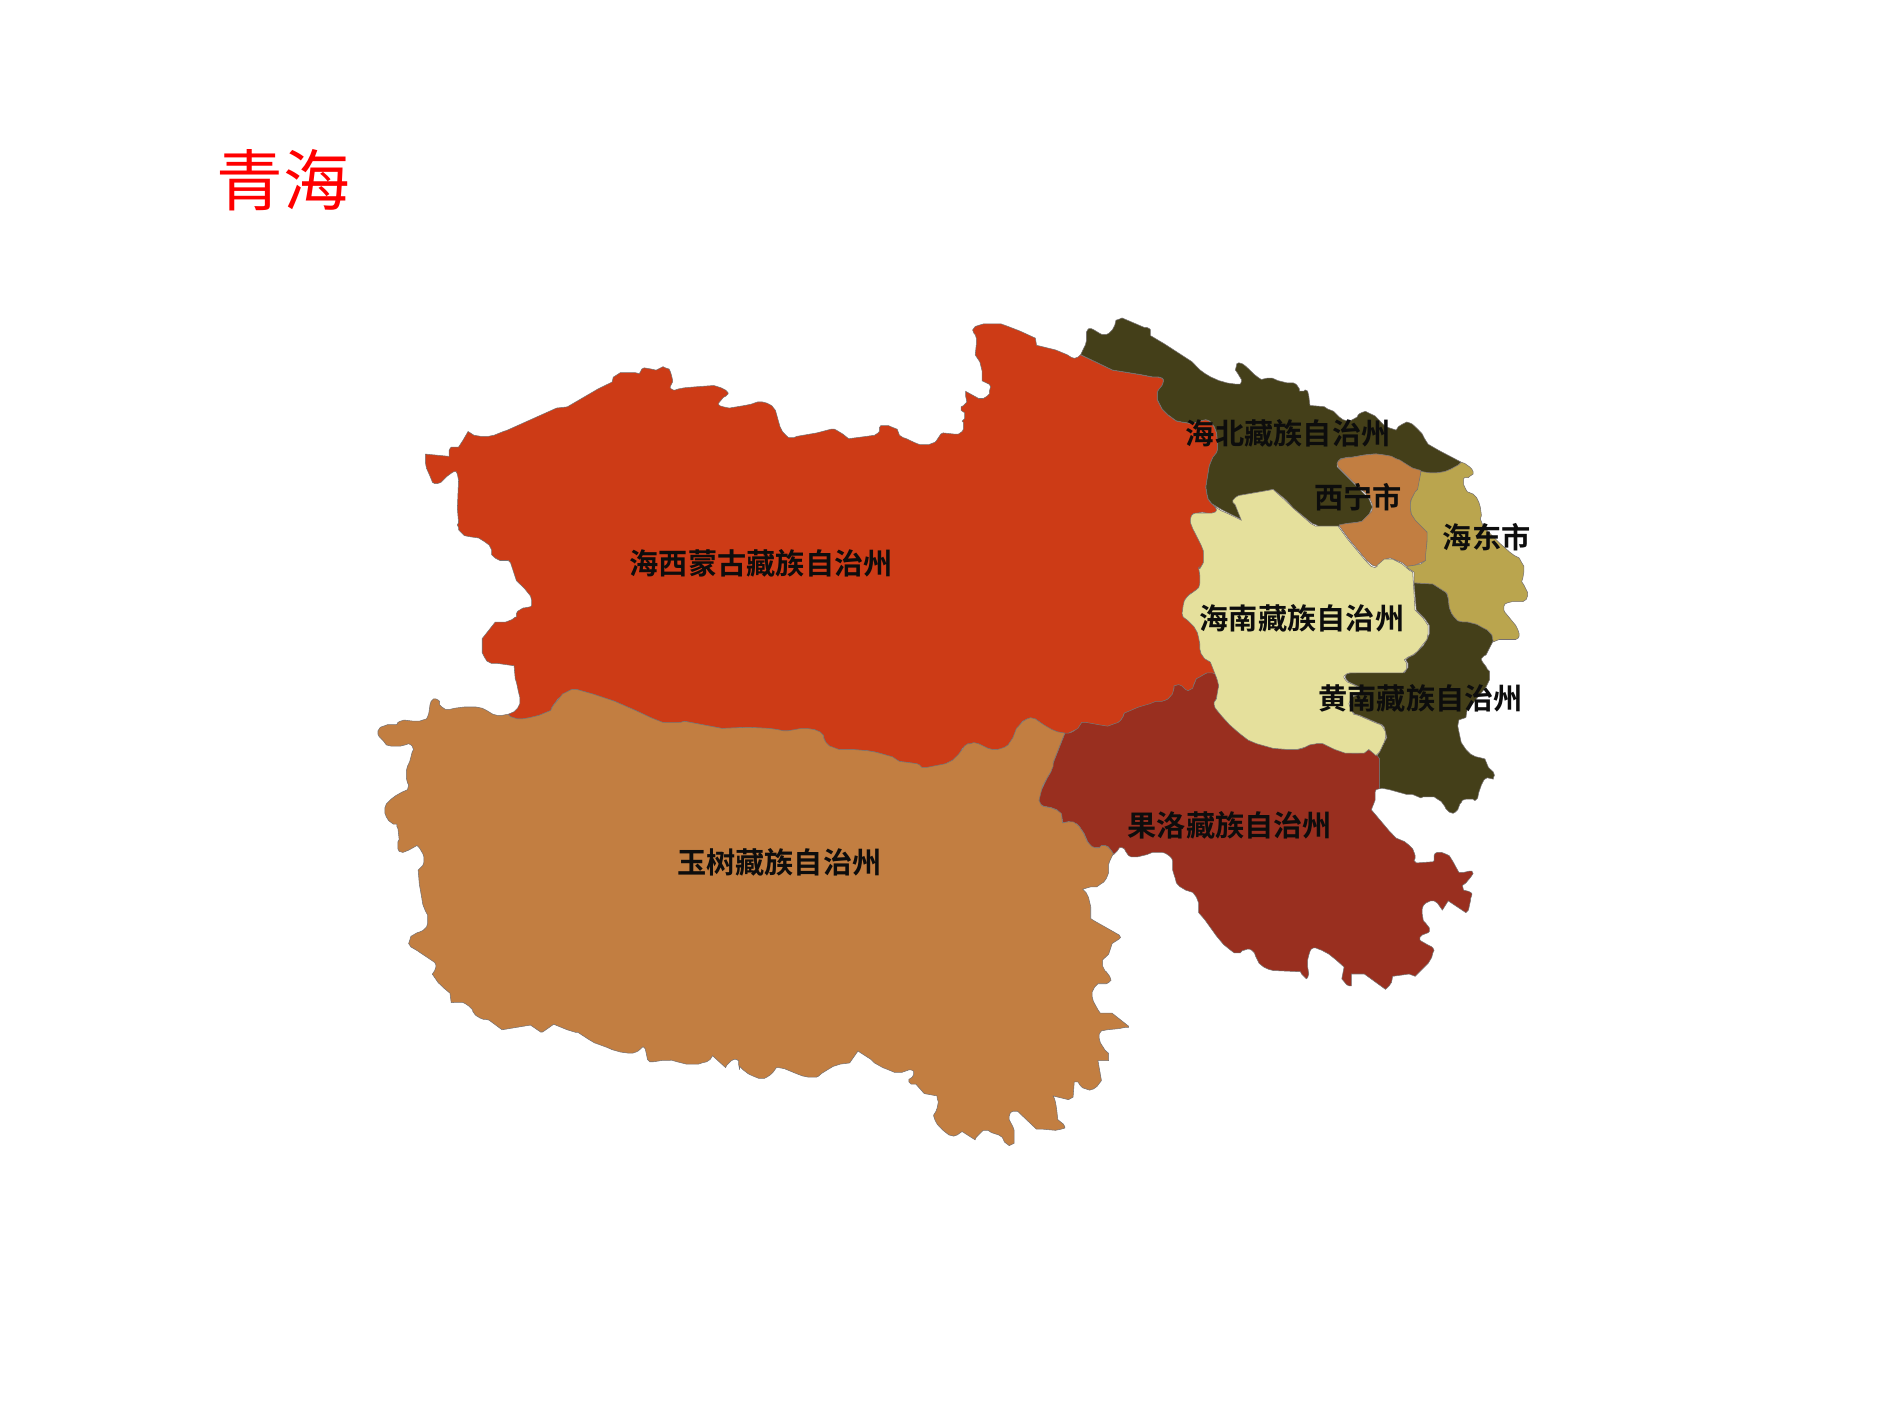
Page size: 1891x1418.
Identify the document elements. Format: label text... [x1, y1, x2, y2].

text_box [377, 317, 1547, 1146]
text_box 青海 [104, 94, 463, 263]
